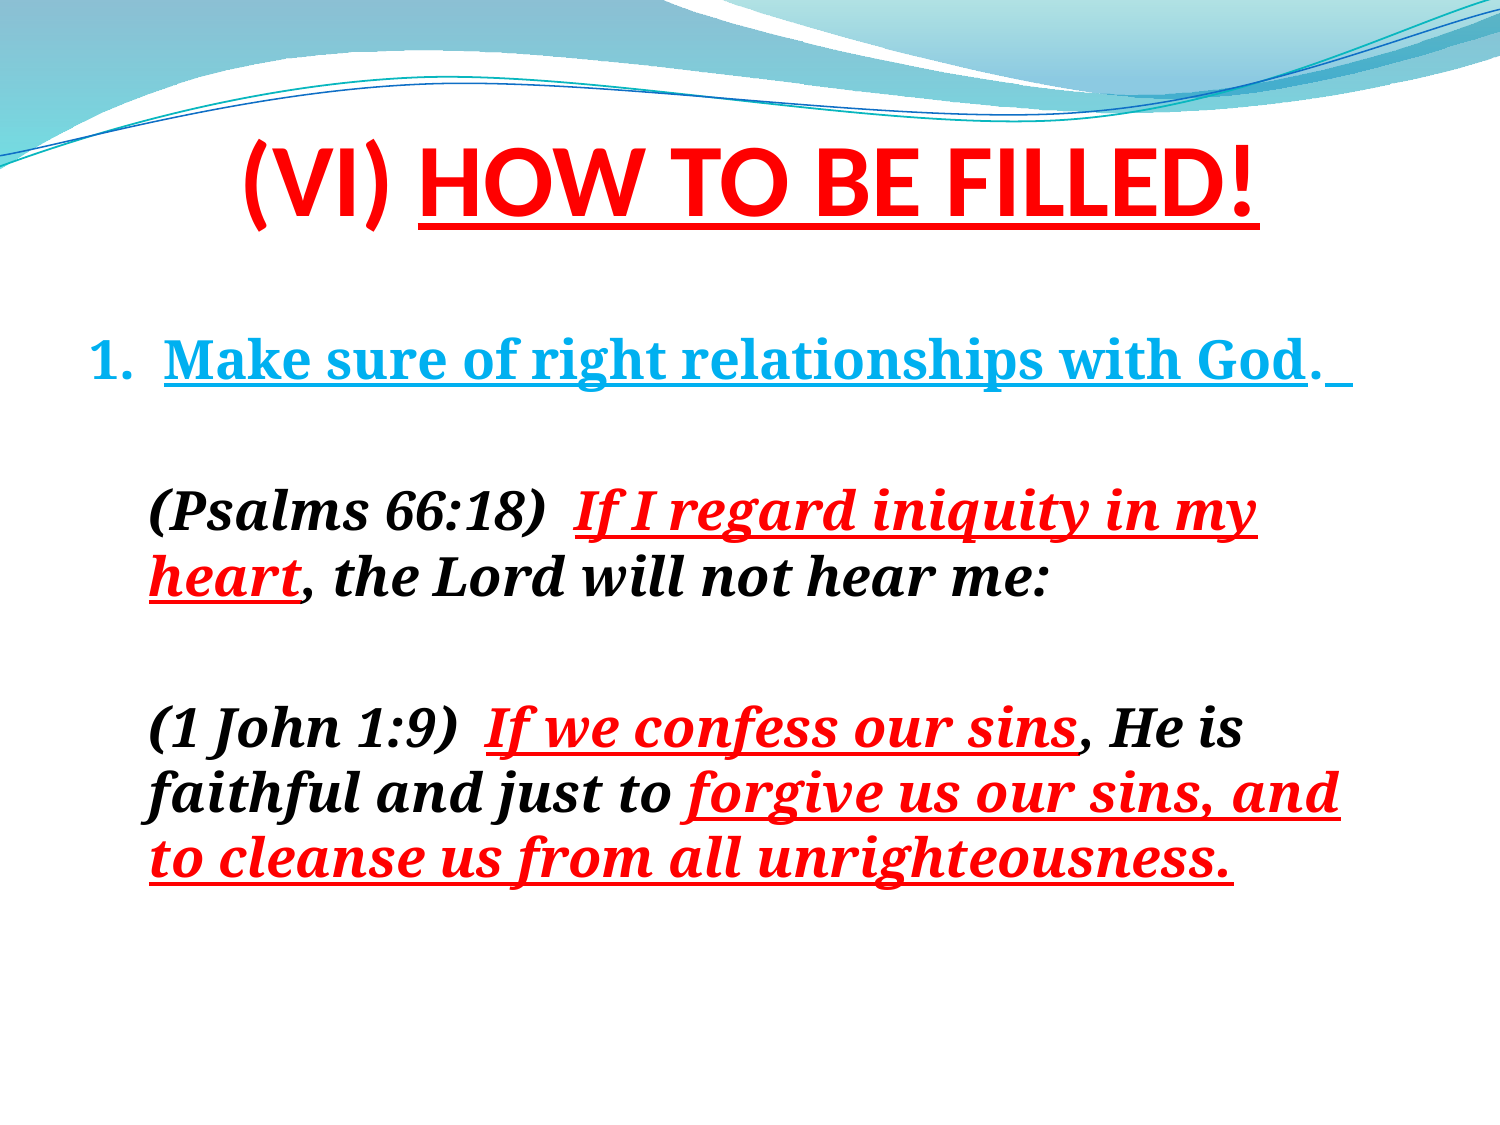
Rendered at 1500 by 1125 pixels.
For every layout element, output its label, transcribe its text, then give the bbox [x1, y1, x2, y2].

list 1. Make sure of right relationships with God. (Psalms 66:18) If I regard iniquity in my heart, the Lord will not hear me: (1 John 1:9) If we confess our sins, He is faithful and just to forgive us our sins, and to cleanse us from all unrighteousness. [75, 317, 1425, 1038]
title (VI) HOW TO BE FILLED! [75, 87, 1425, 238]
